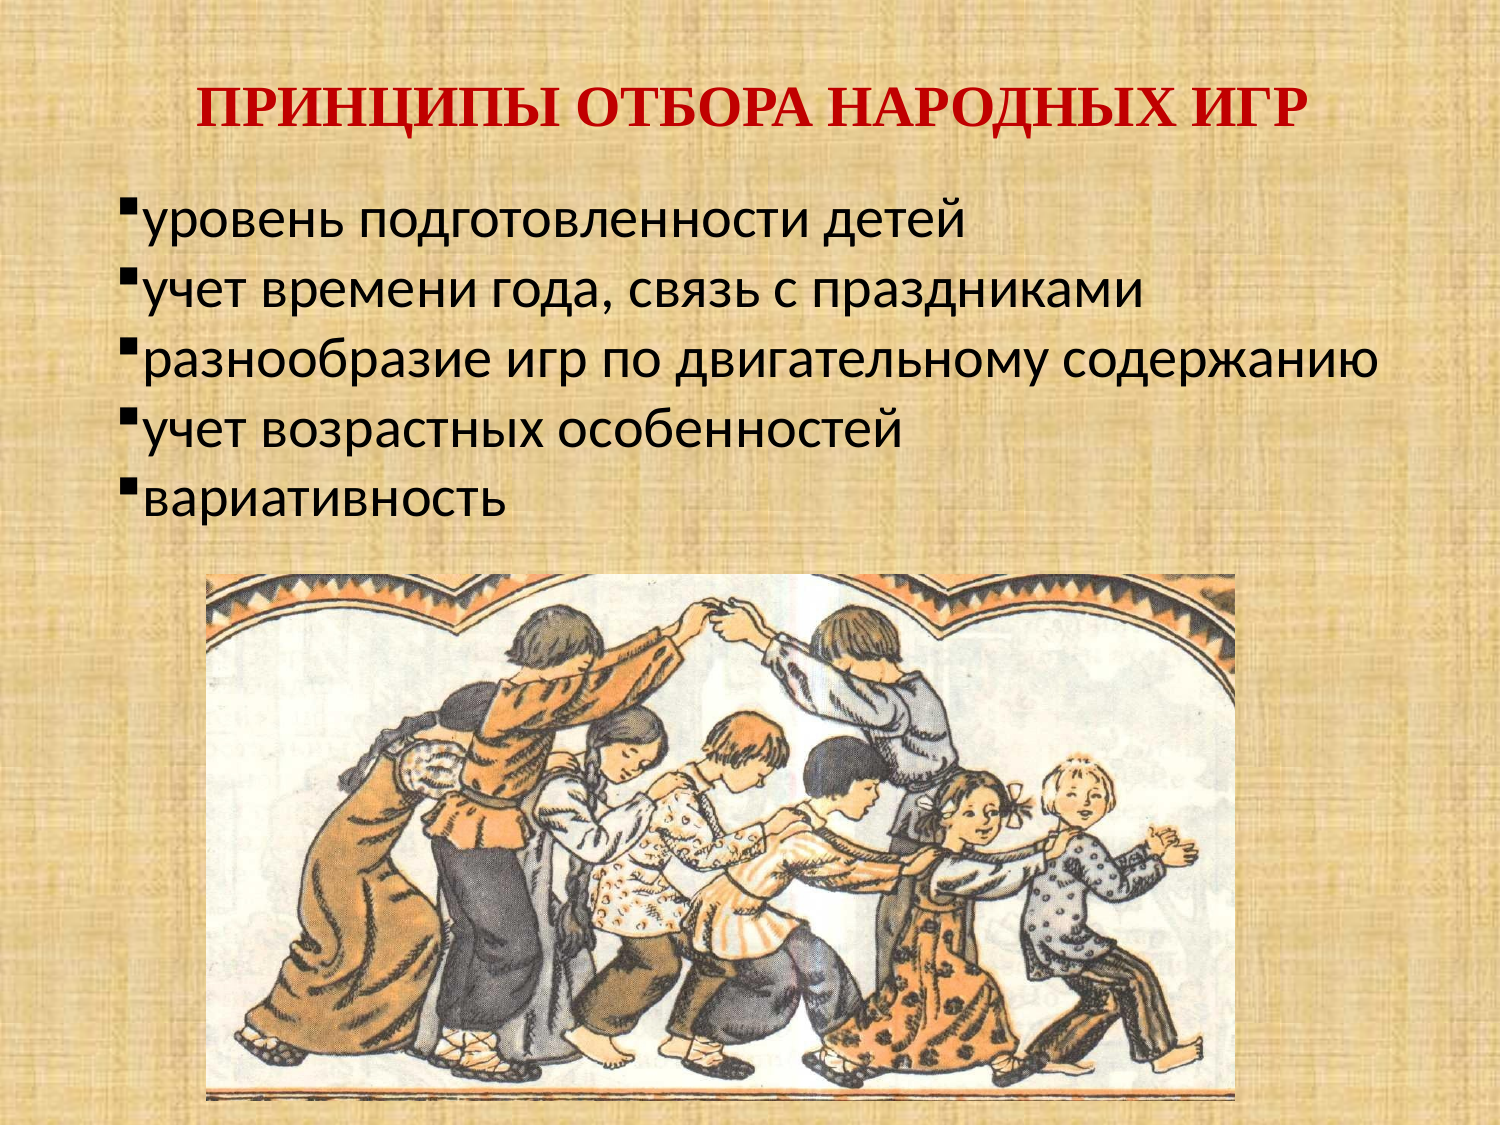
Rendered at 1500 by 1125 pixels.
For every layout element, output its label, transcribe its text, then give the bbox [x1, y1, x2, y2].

picture [0, 0, 1500, 1125]
title ПРИНЦИПЫ ОТБОРА НАРОДНЫХ ИГР [78, 9, 1429, 197]
list уровень подготовленности детей учет времени года, связь с праздниками разнообразие игр по двигательному содержанию учет возрастных особенностей вариативность [100, 171, 1471, 676]
